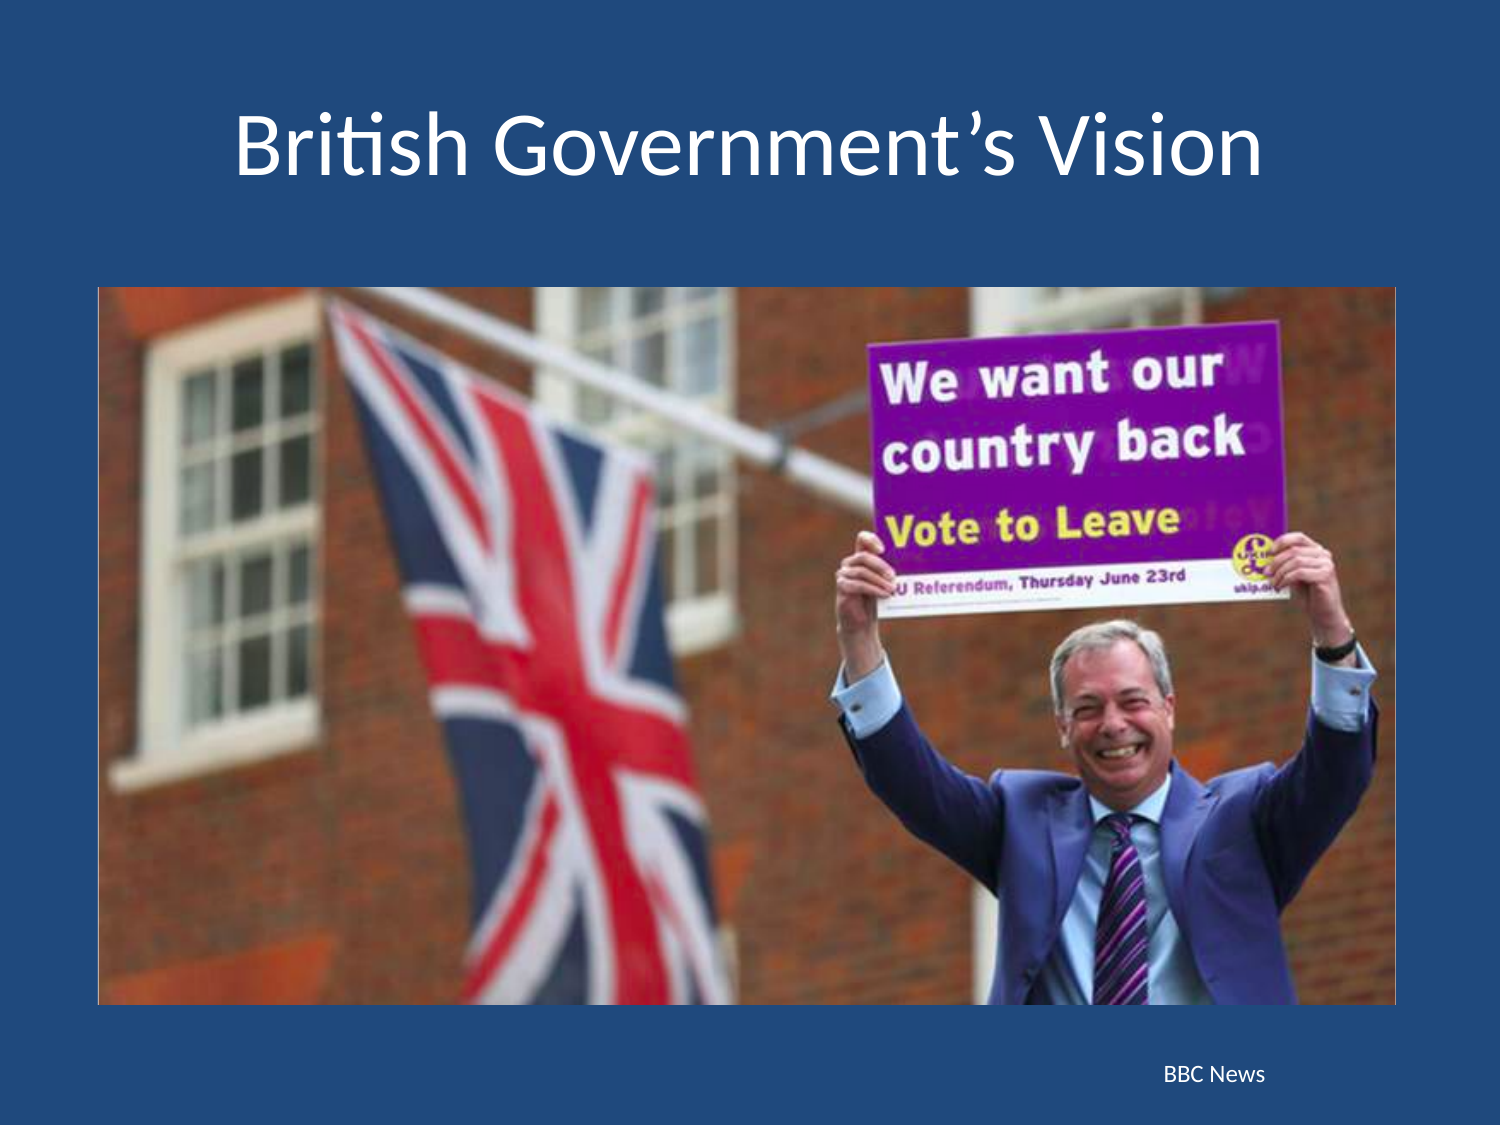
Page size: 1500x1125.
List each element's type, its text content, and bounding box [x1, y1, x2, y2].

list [97, 287, 1396, 1006]
footer BBC News [987, 1042, 1442, 1103]
title British Government’s Vision [75, 45, 1425, 233]
